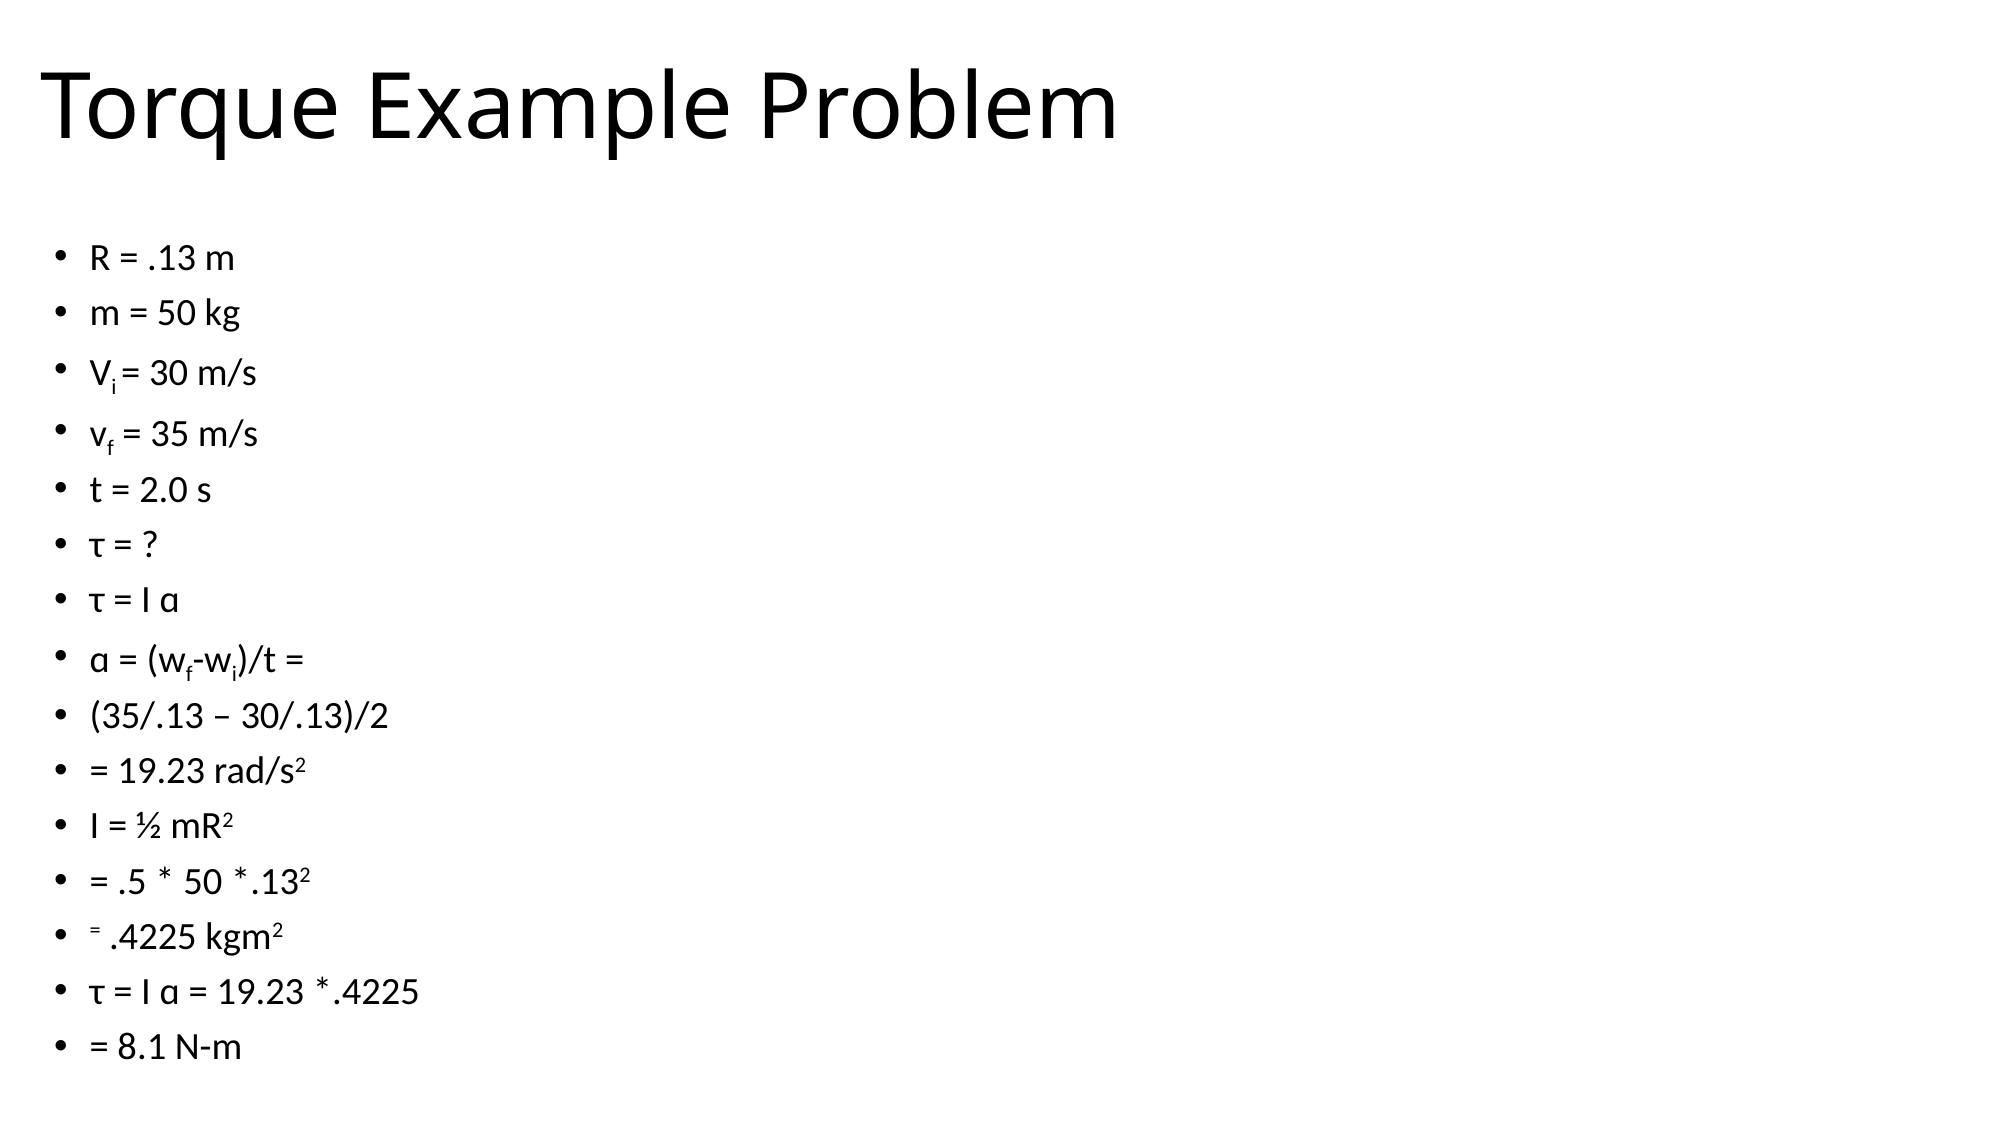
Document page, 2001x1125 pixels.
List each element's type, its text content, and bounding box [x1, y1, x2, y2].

title Torque Example Problem [25, 0, 1751, 218]
list R = .13 m m = 50 kg Vi = 30 m/s vf = 35 m/s t = 2.0 s τ = ? τ = I ɑ ɑ = (wf-wi)/t = (35/.13 – 30/.13)/2 = 19.23 rad/s2 I = ½ mR2 = .5 * 50 *.132 = .4225 kgm2 τ = I ɑ = 19.23 *.4225 = 8.1 N-m [39, 229, 1863, 1084]
